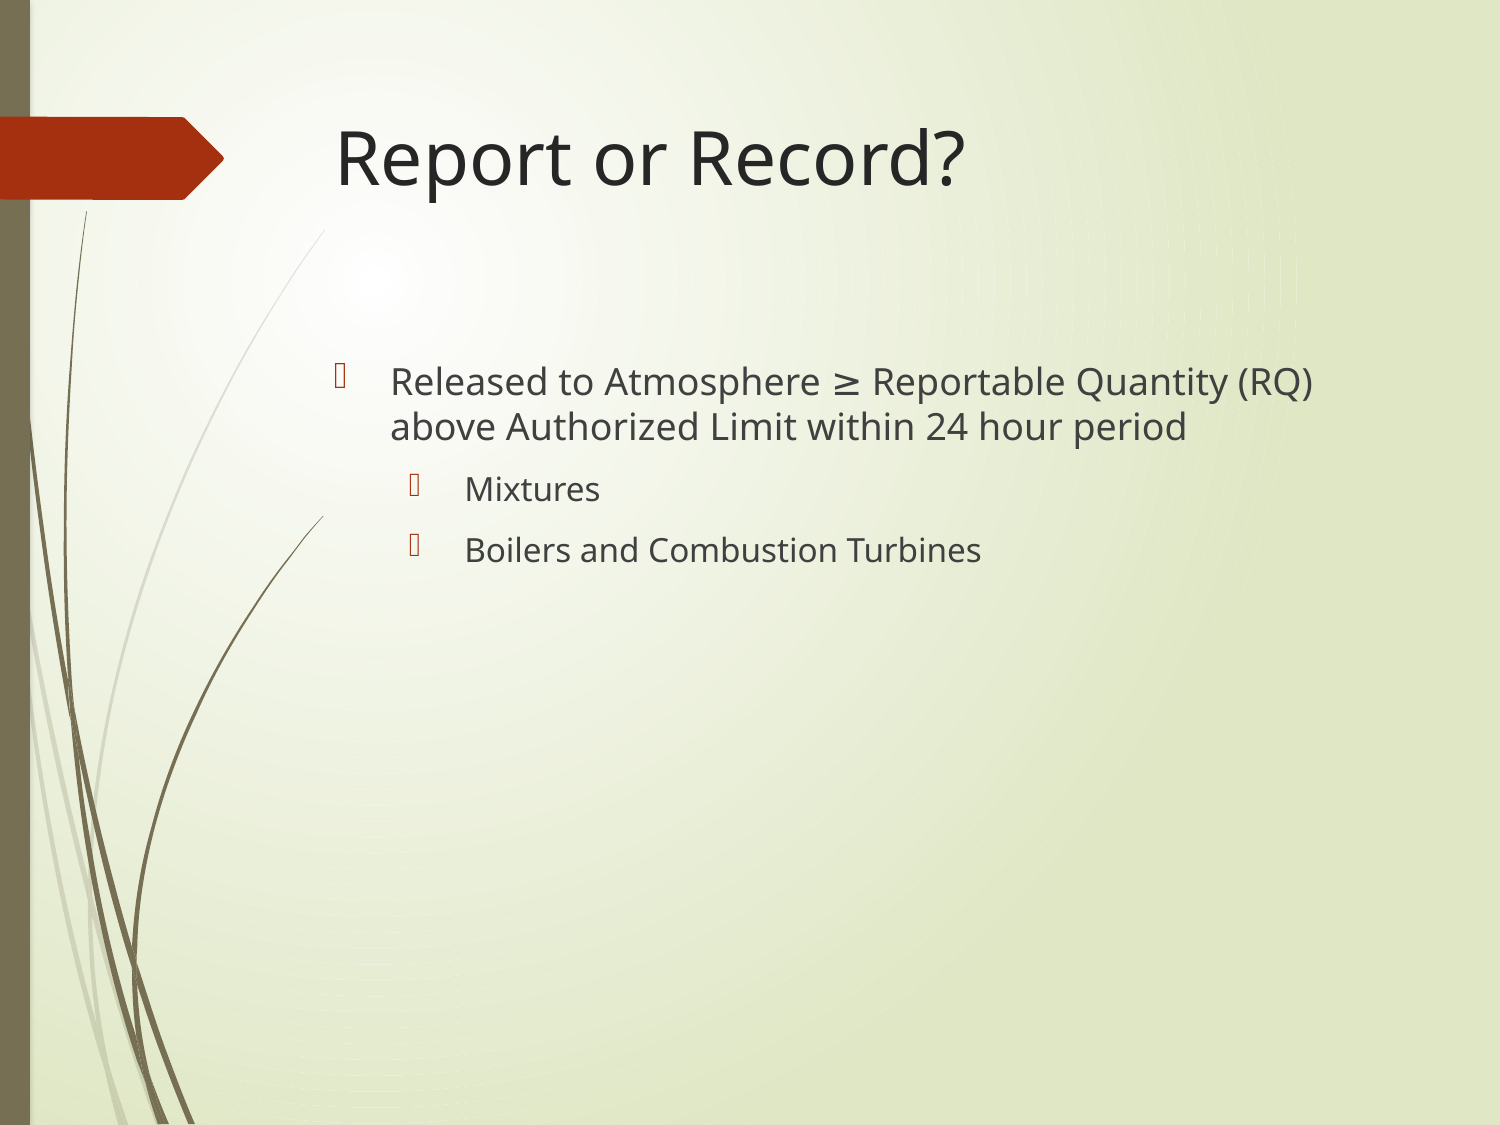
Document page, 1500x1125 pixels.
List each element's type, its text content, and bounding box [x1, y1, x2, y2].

title Report or Record? [319, 102, 1400, 313]
list Released to Atmosphere ≥ Reportable Quantity (RQ) above Authorized Limit within 24 hour period Mixtures Boilers and Combustion Turbines [318, 350, 1400, 970]
